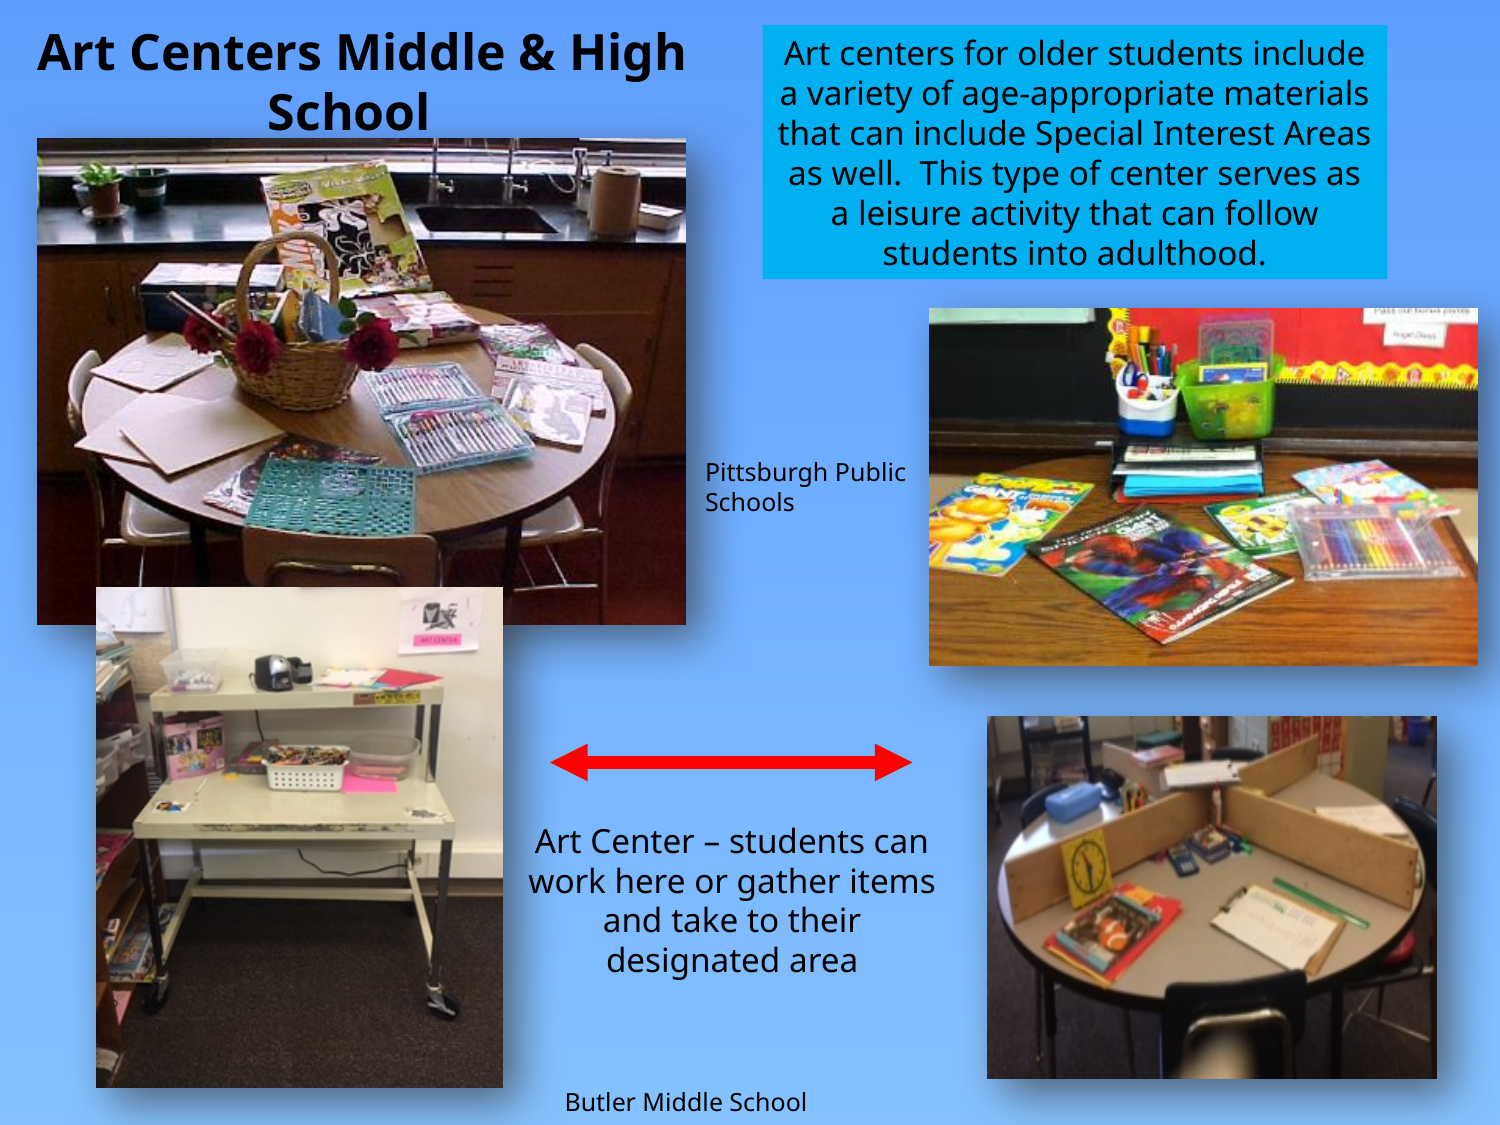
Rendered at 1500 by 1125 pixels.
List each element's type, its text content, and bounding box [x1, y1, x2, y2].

picture [987, 716, 1437, 1079]
text_box Pittsburgh Public Schools [690, 449, 923, 524]
text_box Butler Middle School [549, 1078, 913, 1124]
text_box Art centers for older students include a variety of age-appropriate materials that can include Special Interest Areas as well. This type of center serves as a leisure activity that can follow students into adulthood. [762, 24, 1388, 280]
text_box Art Center – students can work here or gather items and take to their designated area [508, 812, 963, 987]
picture [37, 138, 687, 1088]
text_box Art Centers Middle & High School [0, 12, 725, 148]
picture [928, 308, 1478, 666]
